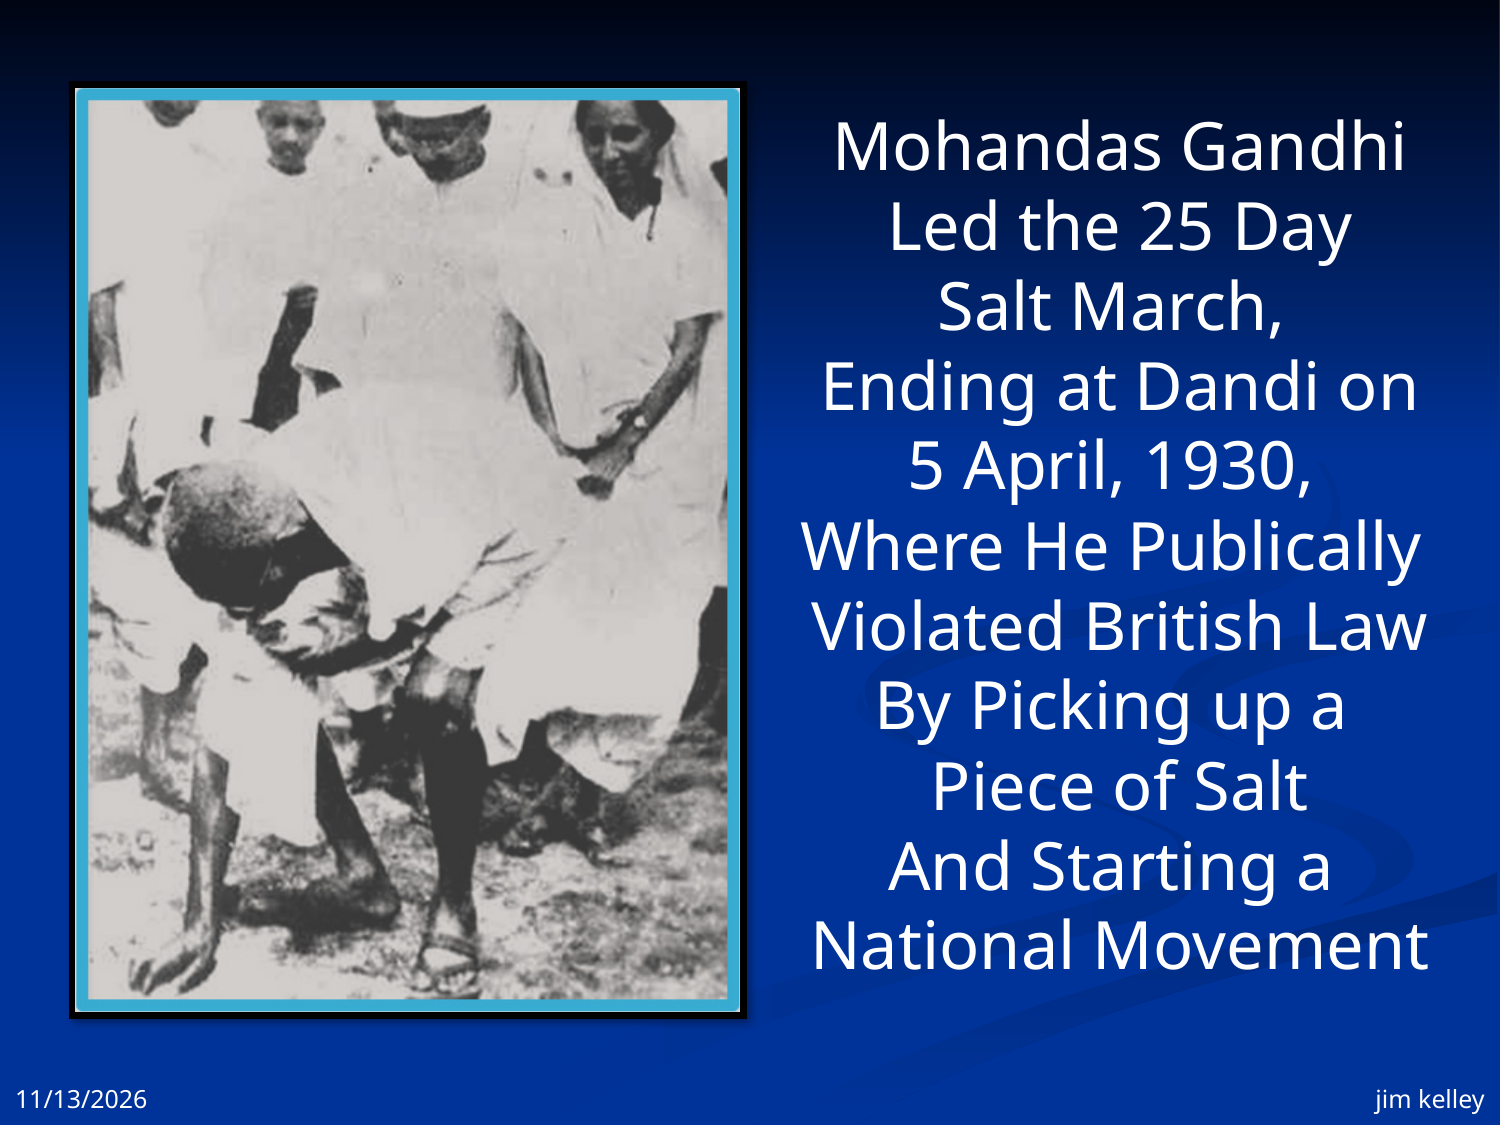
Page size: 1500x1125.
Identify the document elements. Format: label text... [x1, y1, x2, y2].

picture [74, 87, 741, 1013]
footer jim kelley [1024, 1046, 1500, 1125]
text_box Mohandas Gandhi Led the 25 Day Salt March, Ending at Dandi on 5 April, 1930, Where He Publically Violated British Law By Picking up a Piece of Salt And Starting a National Movement [785, 96, 1455, 991]
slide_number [0, 1046, 351, 1125]
